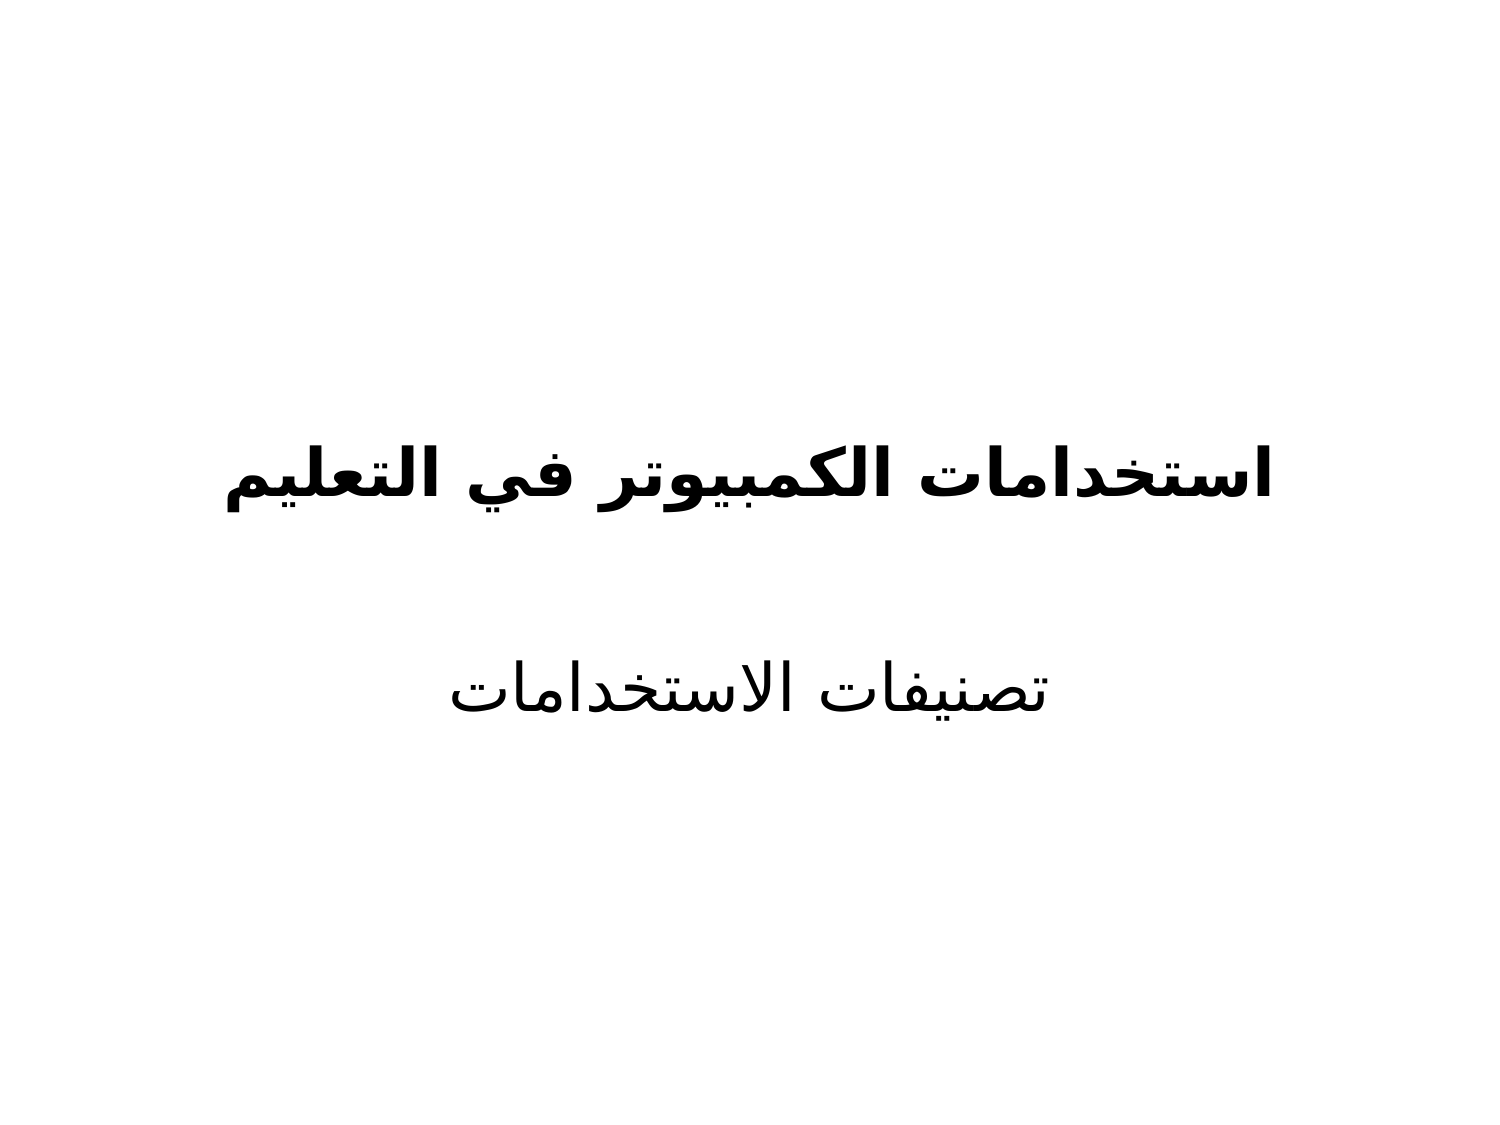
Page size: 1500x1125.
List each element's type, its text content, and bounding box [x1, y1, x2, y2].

title استخدامات الكمبيوتر في التعليم [112, 349, 1388, 591]
subtitle تصنيفات الاستخدامات [225, 637, 1275, 925]
